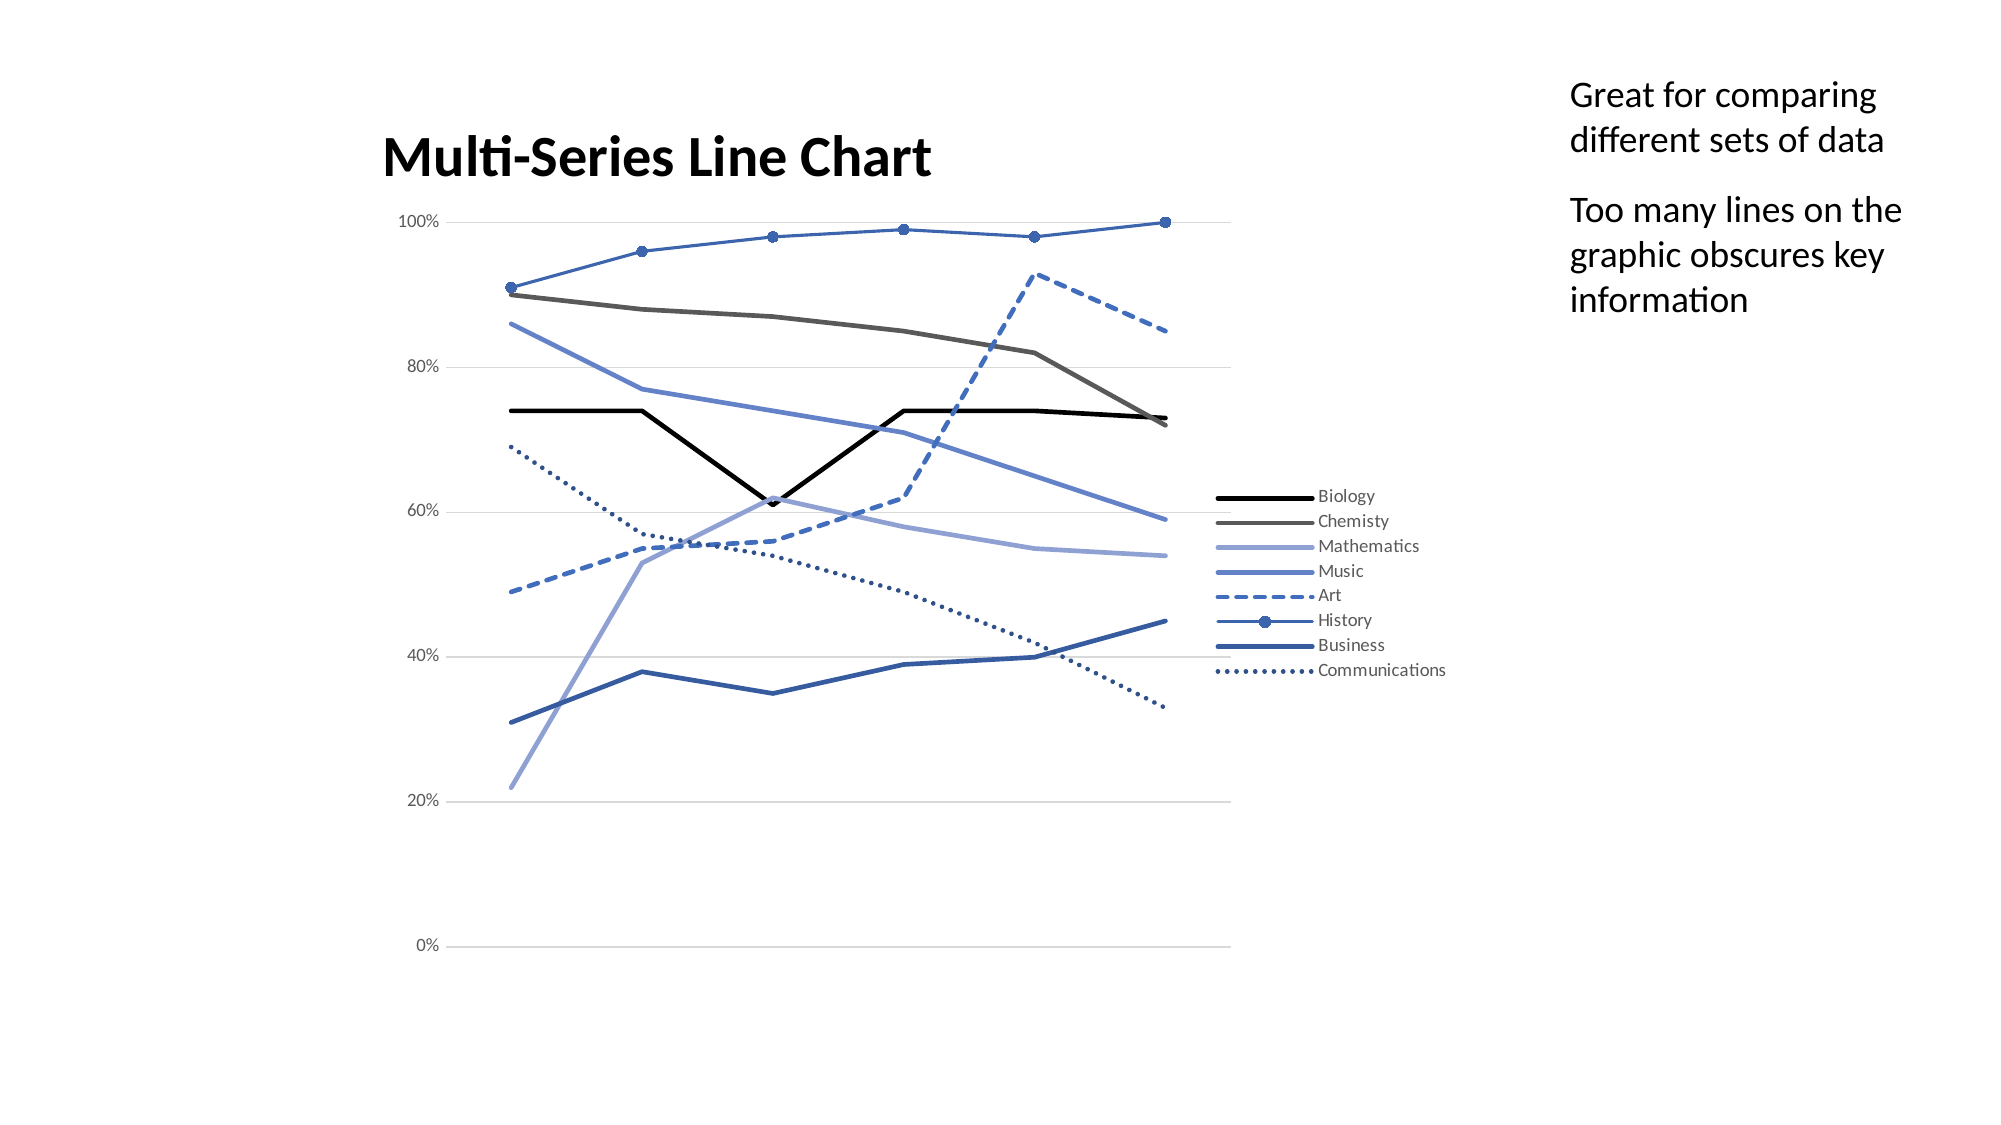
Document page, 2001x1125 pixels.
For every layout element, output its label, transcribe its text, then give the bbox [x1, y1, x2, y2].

text_box Great for comparing different sets of data Too many lines on the graphic obscures key information [1538, 62, 1974, 328]
chart [358, 196, 1466, 974]
text_box Multi-Series Line Chart [368, 110, 1538, 196]
